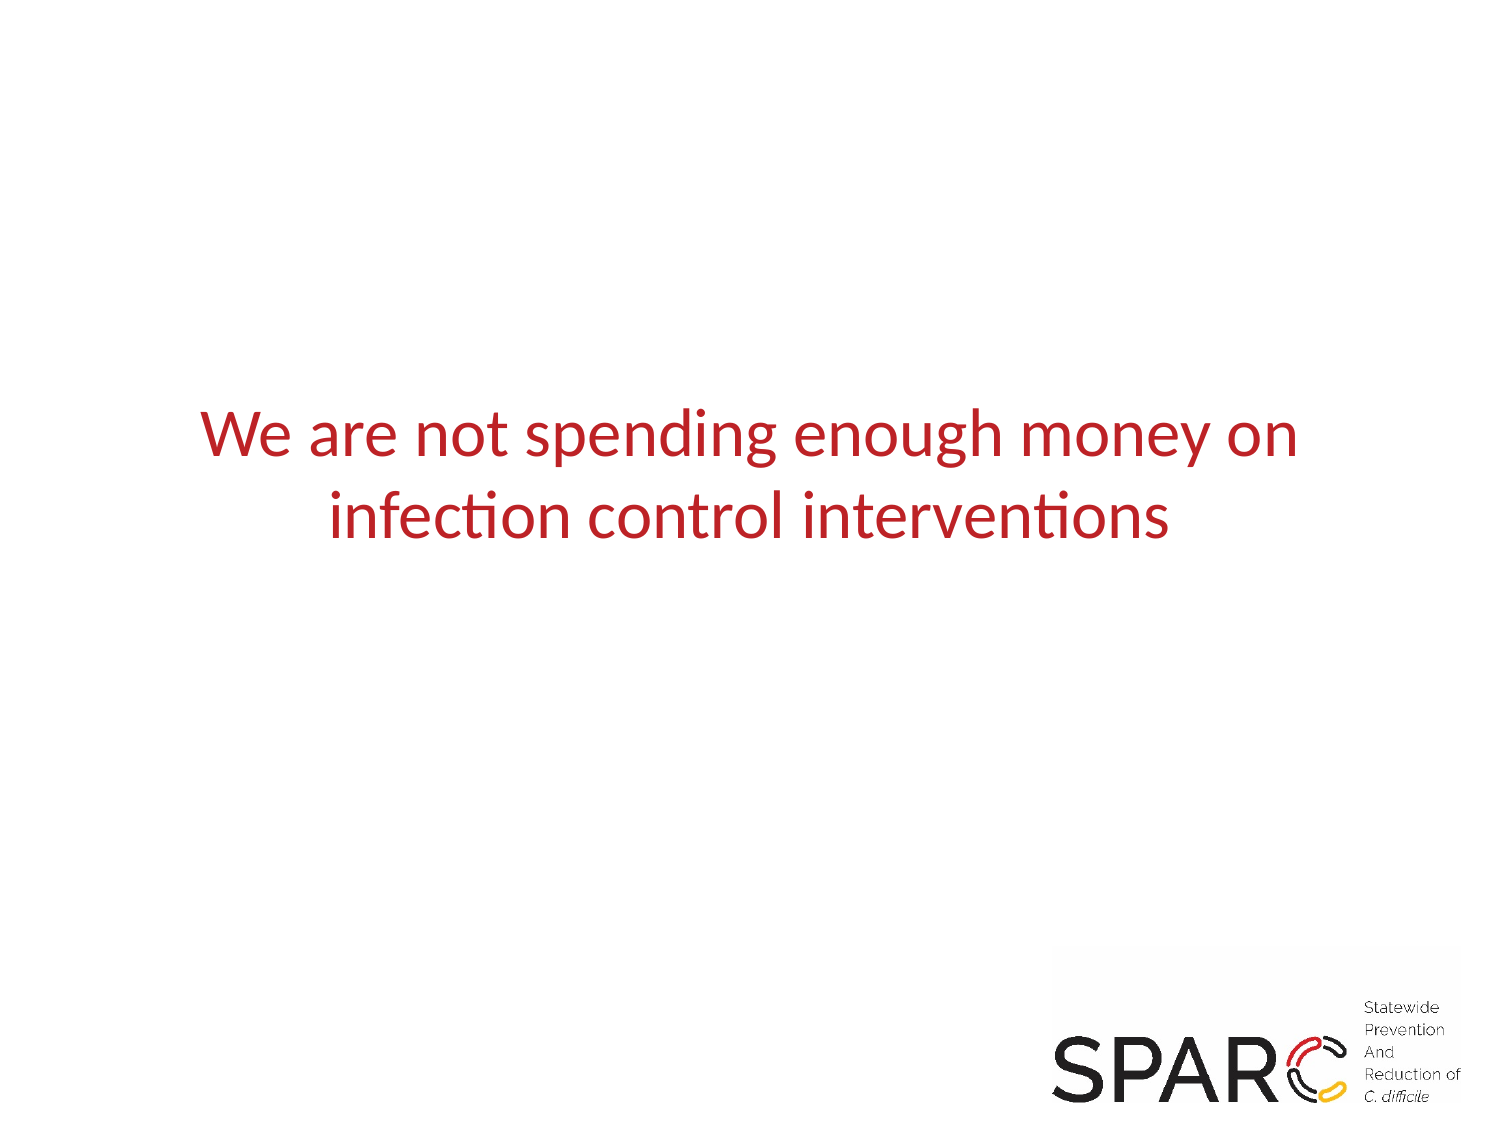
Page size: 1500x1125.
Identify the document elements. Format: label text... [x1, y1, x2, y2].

picture [1052, 946, 1461, 1103]
title We are not spending enough money on infection control interventions [112, 349, 1388, 591]
